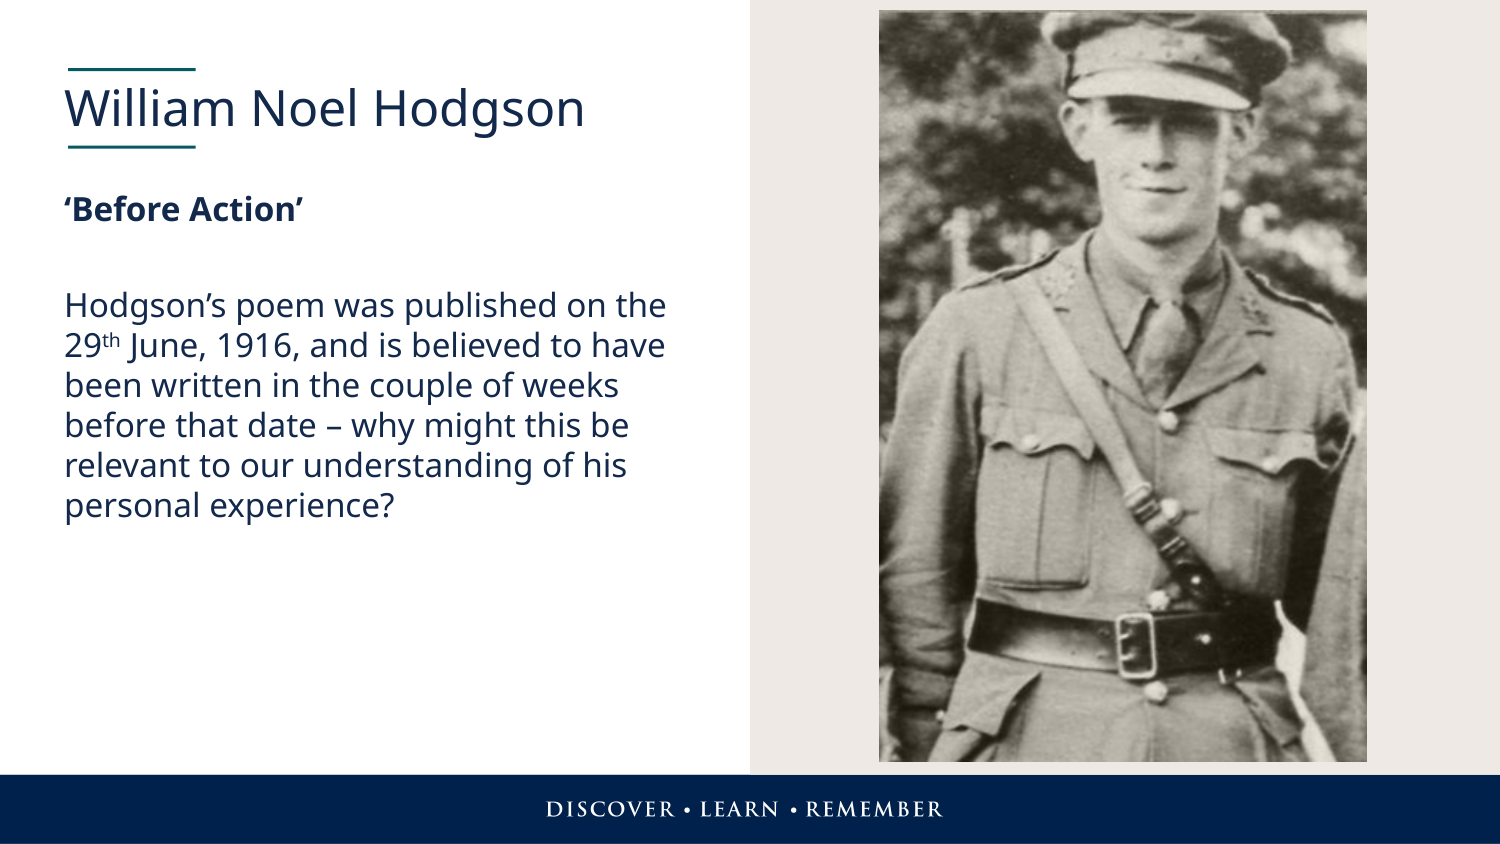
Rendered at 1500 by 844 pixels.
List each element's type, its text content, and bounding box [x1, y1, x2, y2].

list William Noel Hodgson [49, 68, 717, 144]
picture [538, 793, 962, 844]
list ‘Before Action’ [49, 180, 681, 237]
picture [879, 9, 1367, 763]
list Hodgson’s poem was published on the 29th June, 1916, and is believed to have been written in the couple of weeks before that date – why might this be relevant to our understanding of his personal experience? [49, 237, 734, 762]
